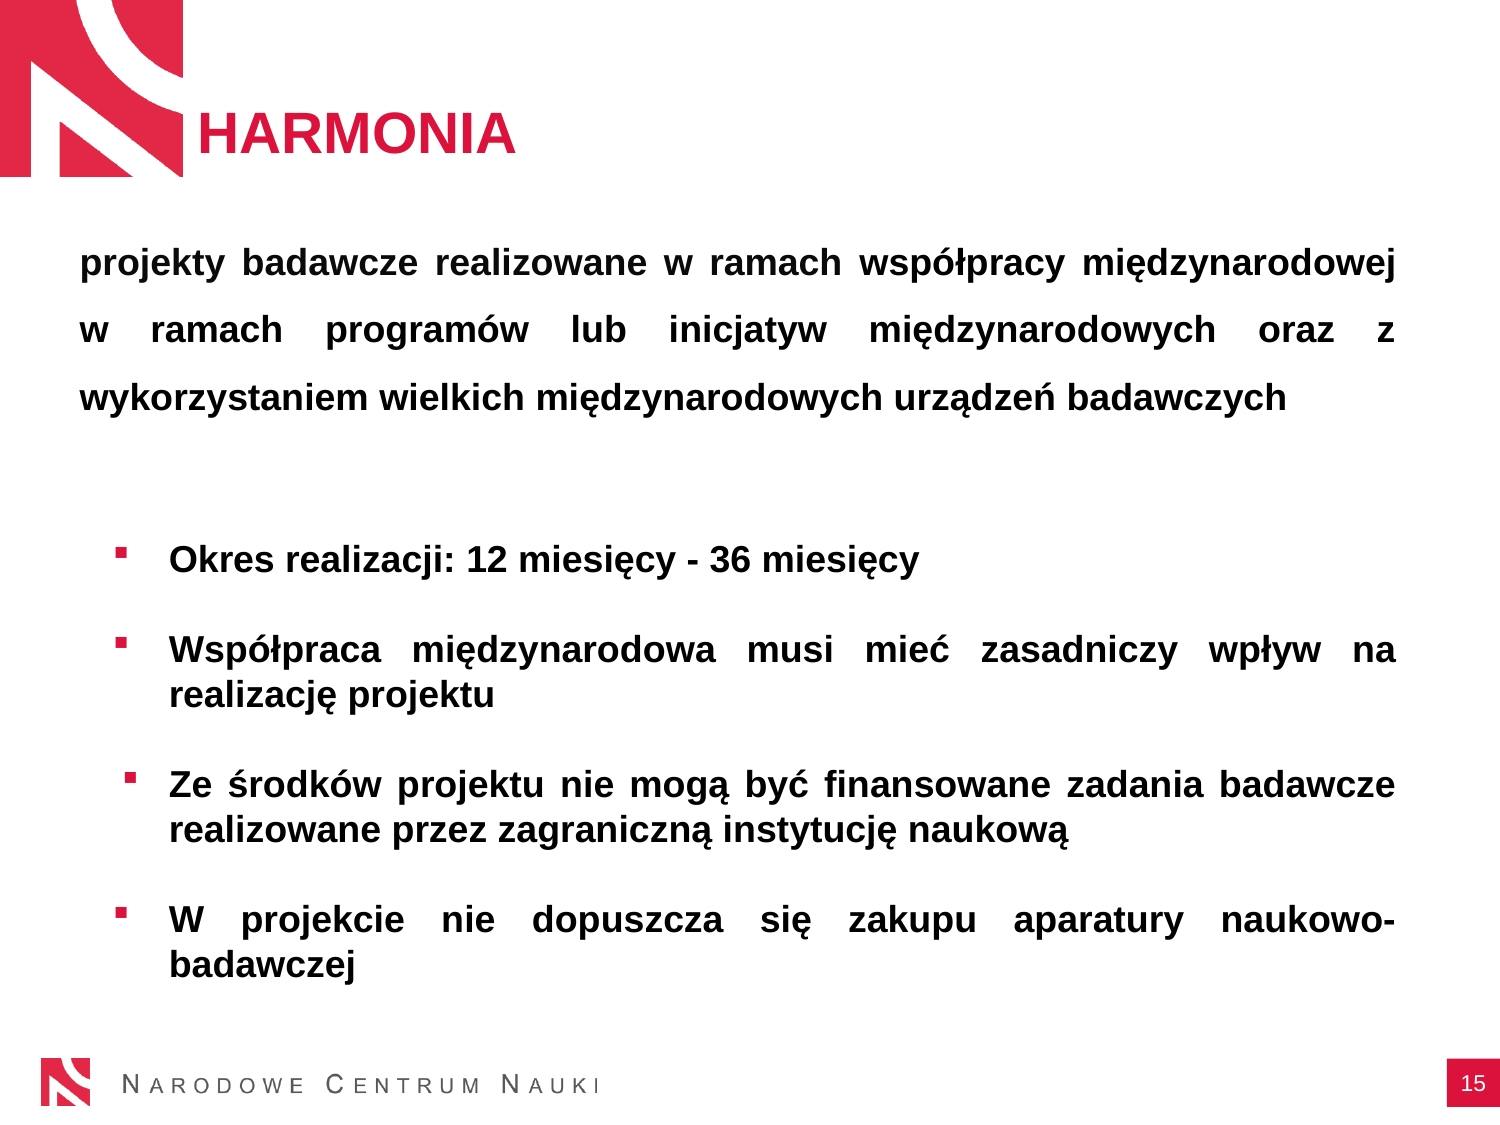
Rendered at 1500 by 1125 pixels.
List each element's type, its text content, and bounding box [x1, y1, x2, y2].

picture [0, 0, 183, 177]
slide_number 15 [1446, 1058, 1500, 1107]
list projekty badawcze realizowane w ramach współpracy międzynarodowej w ramach programów lub inicjatyw międzynarodowych oraz z wykorzystaniem wielkich międzynarodowych urządzeń badawczych Okres realizacji: 12 miesięcy - 36 miesięcy Współpraca międzynarodowa musi mieć zasadniczy wpływ na realizację projektu Ze środków projektu nie mogą być finansowane zadania badawcze realizowane przez zagraniczną instytucję naukową W projekcie nie dopuszcza się zakupu aparatury naukowo-badawczej [64, 208, 1412, 1059]
title HARMONIA [183, 92, 1500, 173]
picture [41, 1058, 597, 1106]
